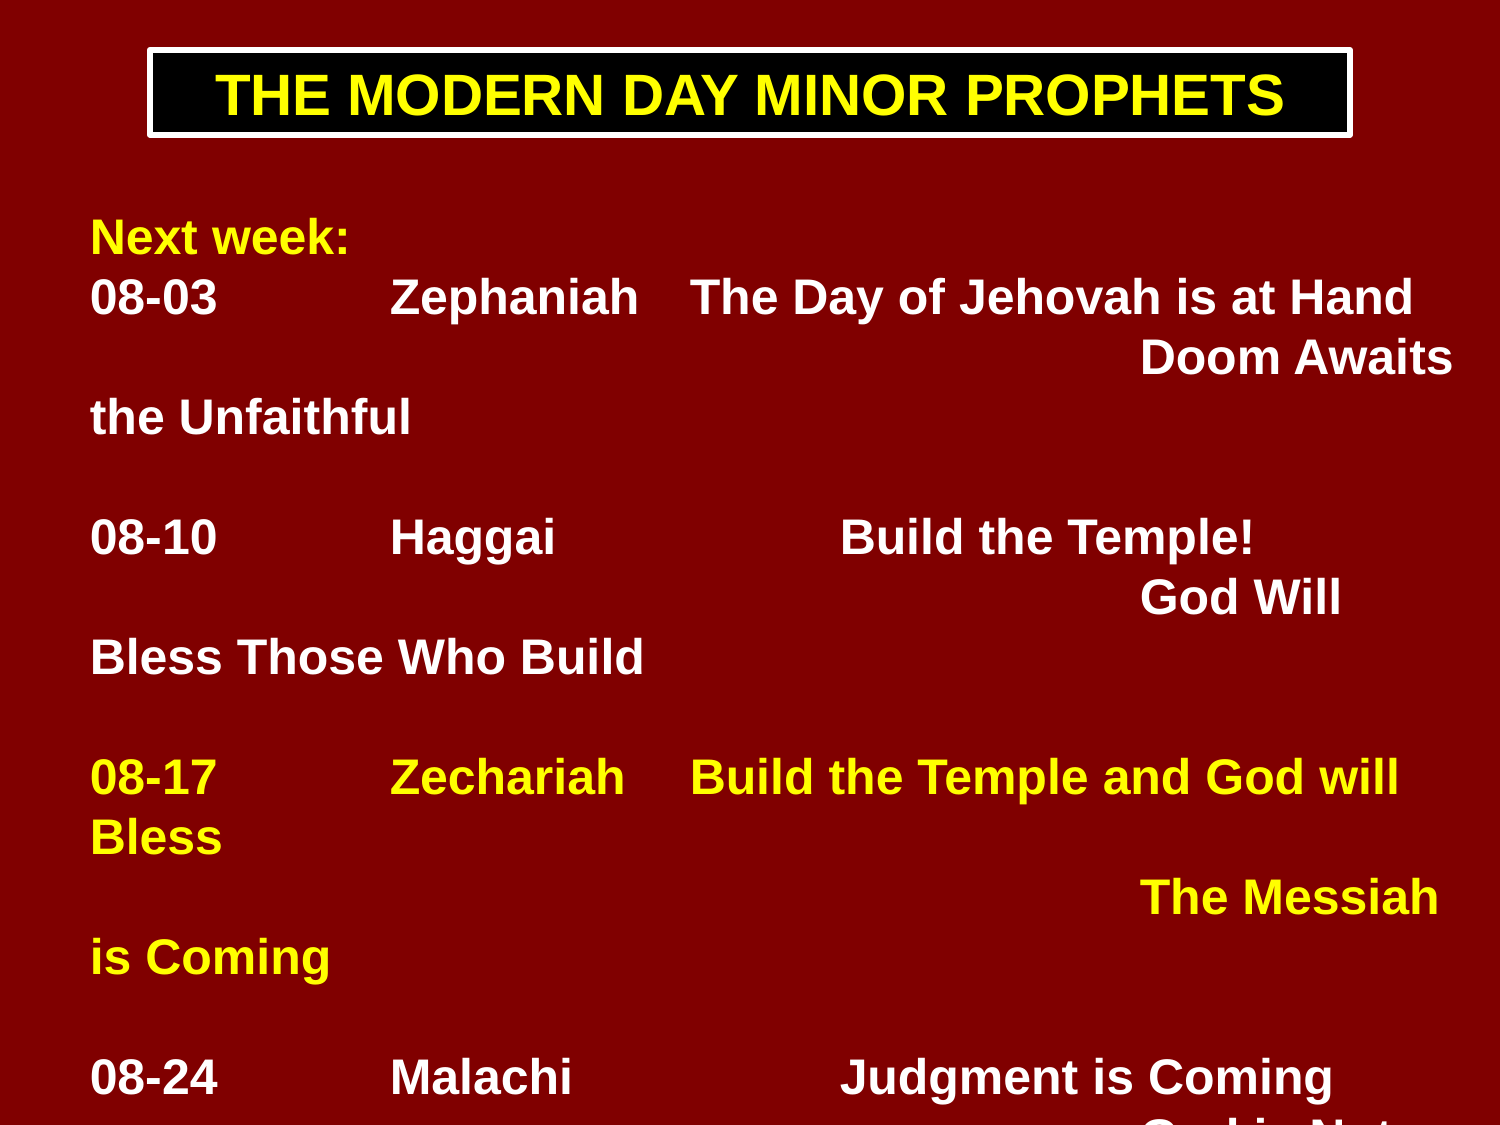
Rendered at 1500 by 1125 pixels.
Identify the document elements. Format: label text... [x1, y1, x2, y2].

text_box Next week: 08-03 Zephaniah The Day of Jehovah is at Hand Doom Awaits the Unfaithful 08-10 Haggai Build the Temple! God Will Bless Those Who Build 08-17 Zechariah Build the Temple and God will Bless The Messiah is Coming 08-24 Malachi Judgment is Coming God is Not Served by Partial Service 08-31 Congregational Prayer Meeting [74, 197, 1500, 1125]
text_box THE MODERN DAY MINOR PROPHETS [149, 50, 1350, 135]
